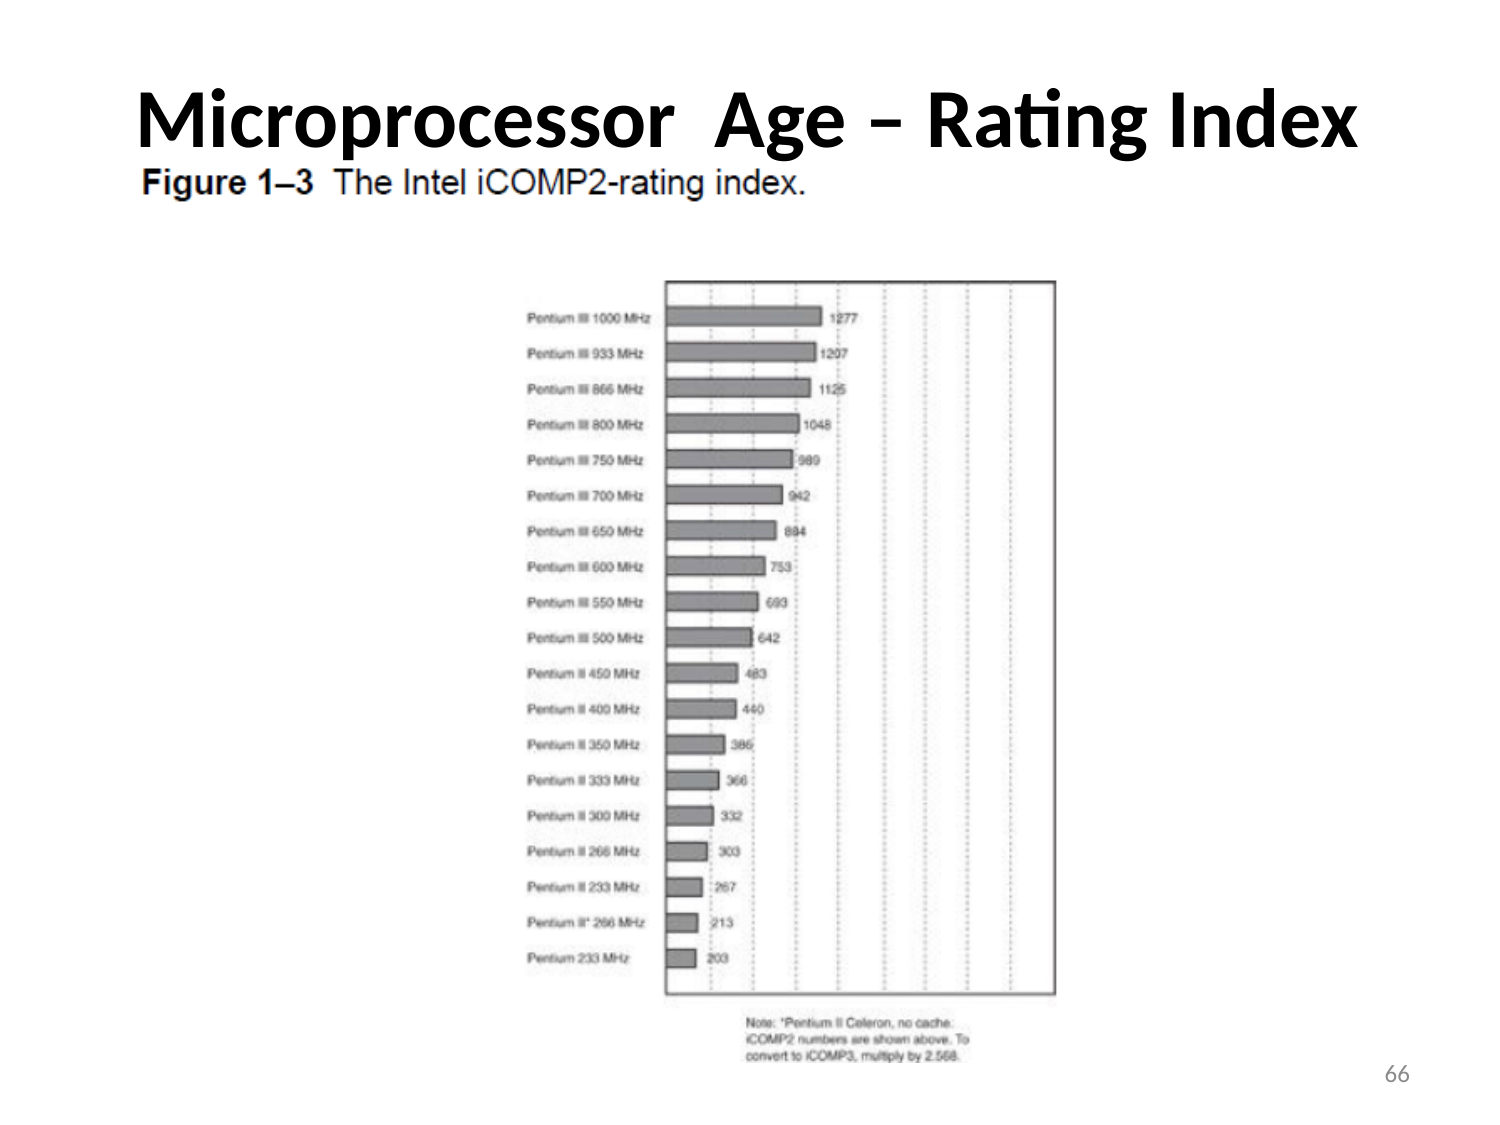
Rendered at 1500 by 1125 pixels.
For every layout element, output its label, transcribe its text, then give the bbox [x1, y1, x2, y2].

picture [137, 162, 1287, 1063]
slide_number 66 [1074, 1042, 1425, 1103]
title Microprocessor Age – Rating Index [72, 20, 1423, 209]
